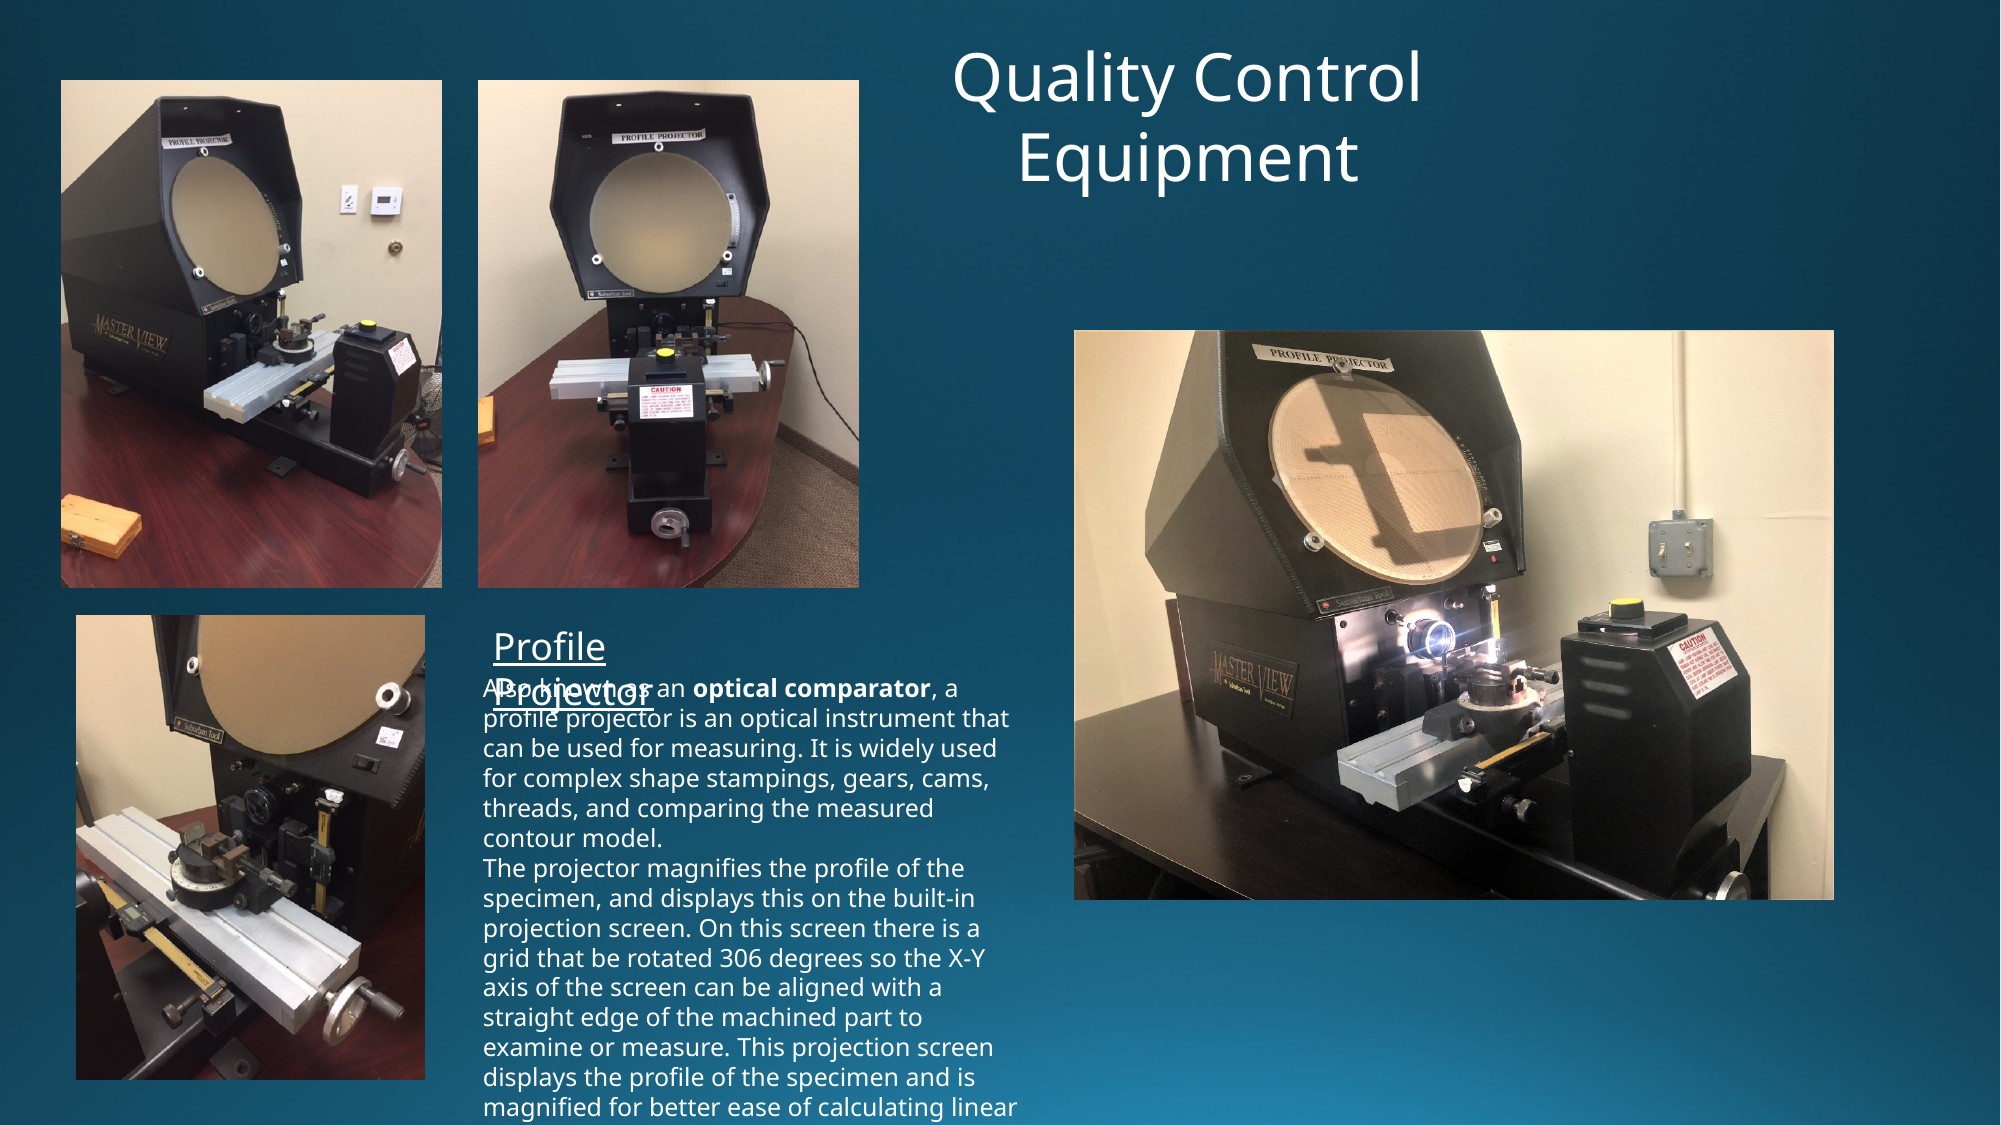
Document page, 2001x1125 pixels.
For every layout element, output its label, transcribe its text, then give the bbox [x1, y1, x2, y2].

picture [0, 0, 2001, 1125]
text_box Also known as an optical comparator, a profile projector is an optical instrument that can be used for measuring. It is widely used for complex shape stampings, gears, cams, threads, and comparing the measured contour model. The projector magnifies the profile of the specimen, and displays this on the built-in projection screen. On this screen there is a grid that be rotated 306 degrees so the X-Y axis of the screen can be aligned with a straight edge of the machined part to examine or measure. This projection screen displays the profile of the specimen and is magnified for better ease of calculating linear measurements. [468, 665, 1045, 1125]
text_box Quality Control Equipment [894, 27, 1482, 203]
text_box Profile Projector [478, 615, 787, 665]
